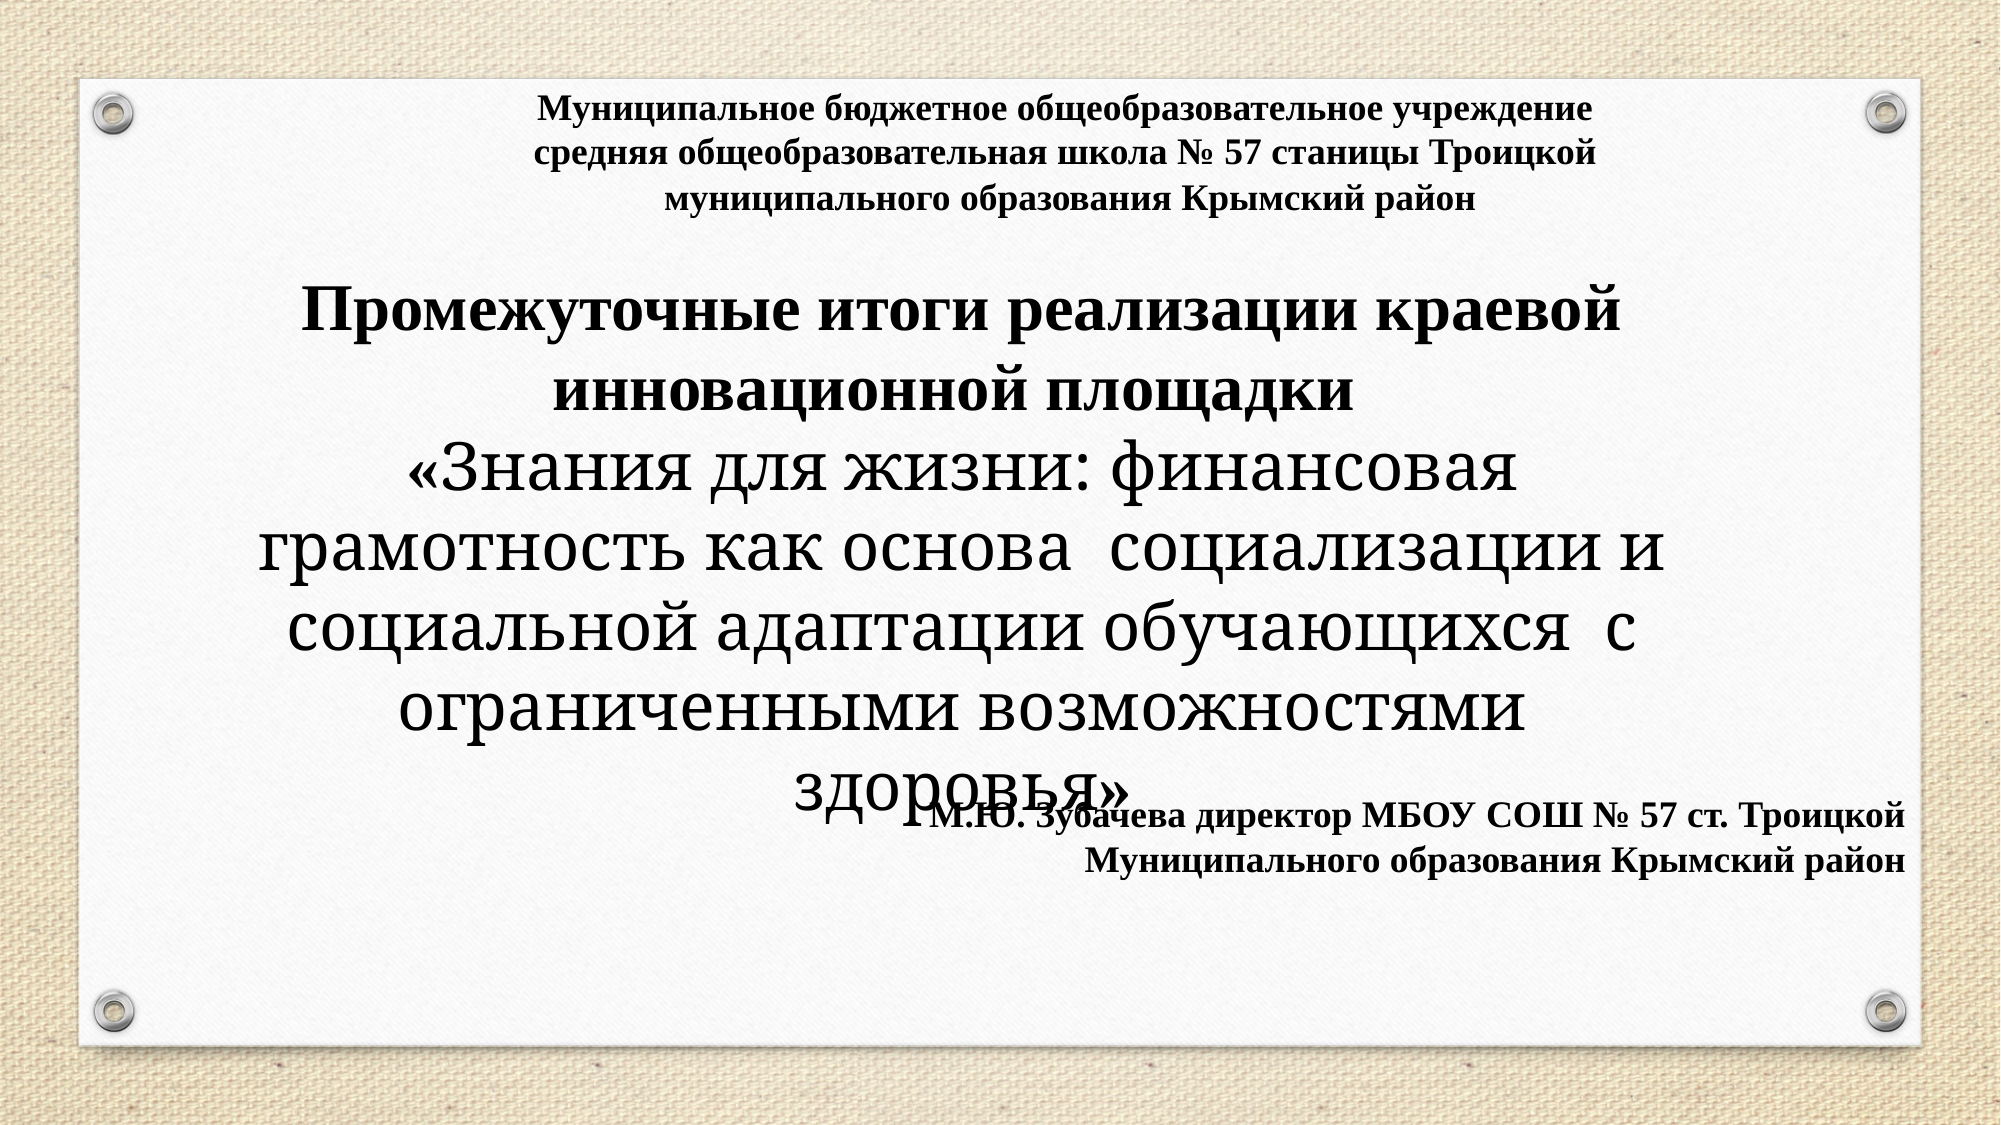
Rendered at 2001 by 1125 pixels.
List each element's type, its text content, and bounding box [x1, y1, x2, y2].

text_box Промежуточные итоги реализации краевой инновационной площадки «Знания для жизни: финансовая грамотность как основа социализации и социальной адаптации обучающихся с ограниченными возможностями здоровья» [219, 256, 1706, 831]
text_box Муниципальное бюджетное общеобразовательное учреждение средняя общеобразовательная школа № 57 станицы Троицкой муниципального образования Крымский район [219, 75, 1921, 225]
text_box М.Ю. Зубачева директор МБОУ СОШ № 57 ст. Троицкой Муниципального образования Крымский район [914, 782, 1921, 933]
picture [0, 0, 2001, 1125]
